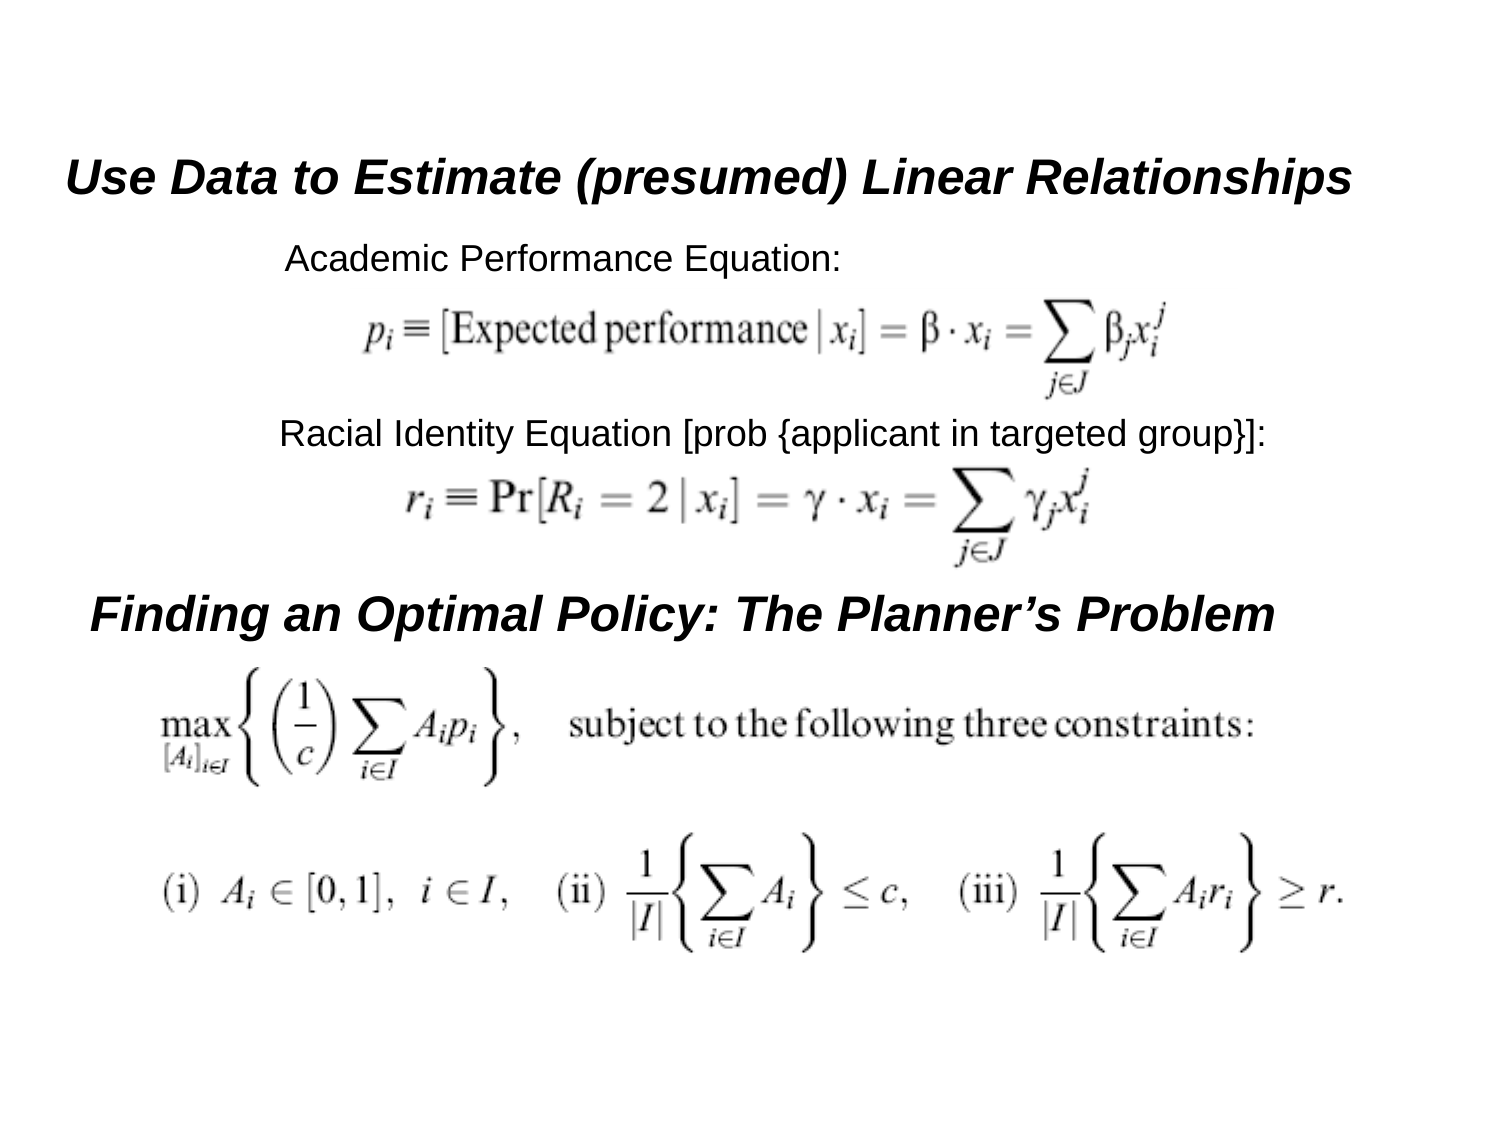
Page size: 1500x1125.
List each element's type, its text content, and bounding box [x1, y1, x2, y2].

text_box Finding an Optimal Policy: The Planner’s Problem [75, 574, 1313, 649]
text_box Racial Identity Equation [prob {applicant in targeted group}]: [264, 401, 356, 462]
text_box Academic Performance Equation: [269, 226, 858, 287]
text_box Use Data to Estimate (presumed) Linear Relationships [50, 137, 1419, 213]
picture [349, 287, 1238, 438]
picture [141, 666, 1376, 976]
picture [358, 448, 1188, 601]
text_box Racial Identity Equation [prob {applicant in targeted group}]: [1190, 401, 1283, 462]
